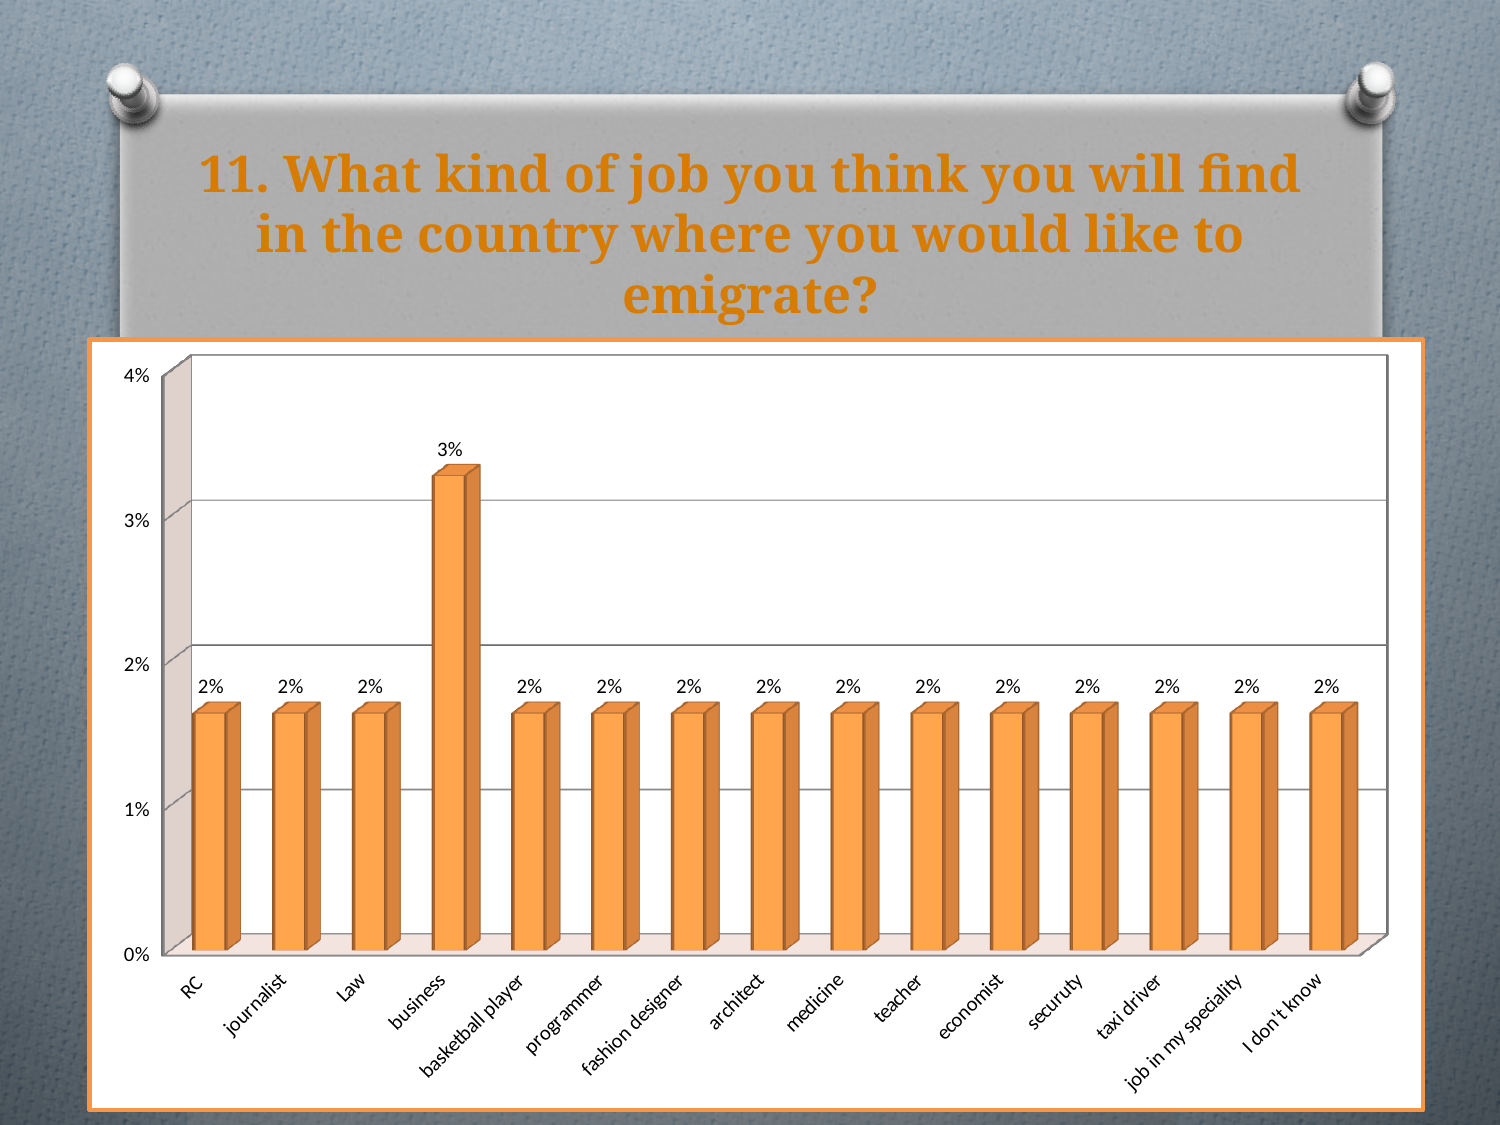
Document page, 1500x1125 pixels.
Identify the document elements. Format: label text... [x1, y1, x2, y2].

picture [75, 29, 198, 153]
picture [1317, 35, 1439, 156]
chart [87, 337, 1426, 1113]
title 11. What kind of job you think you will find in the country where you would like to emigrate? [179, 134, 1323, 332]
